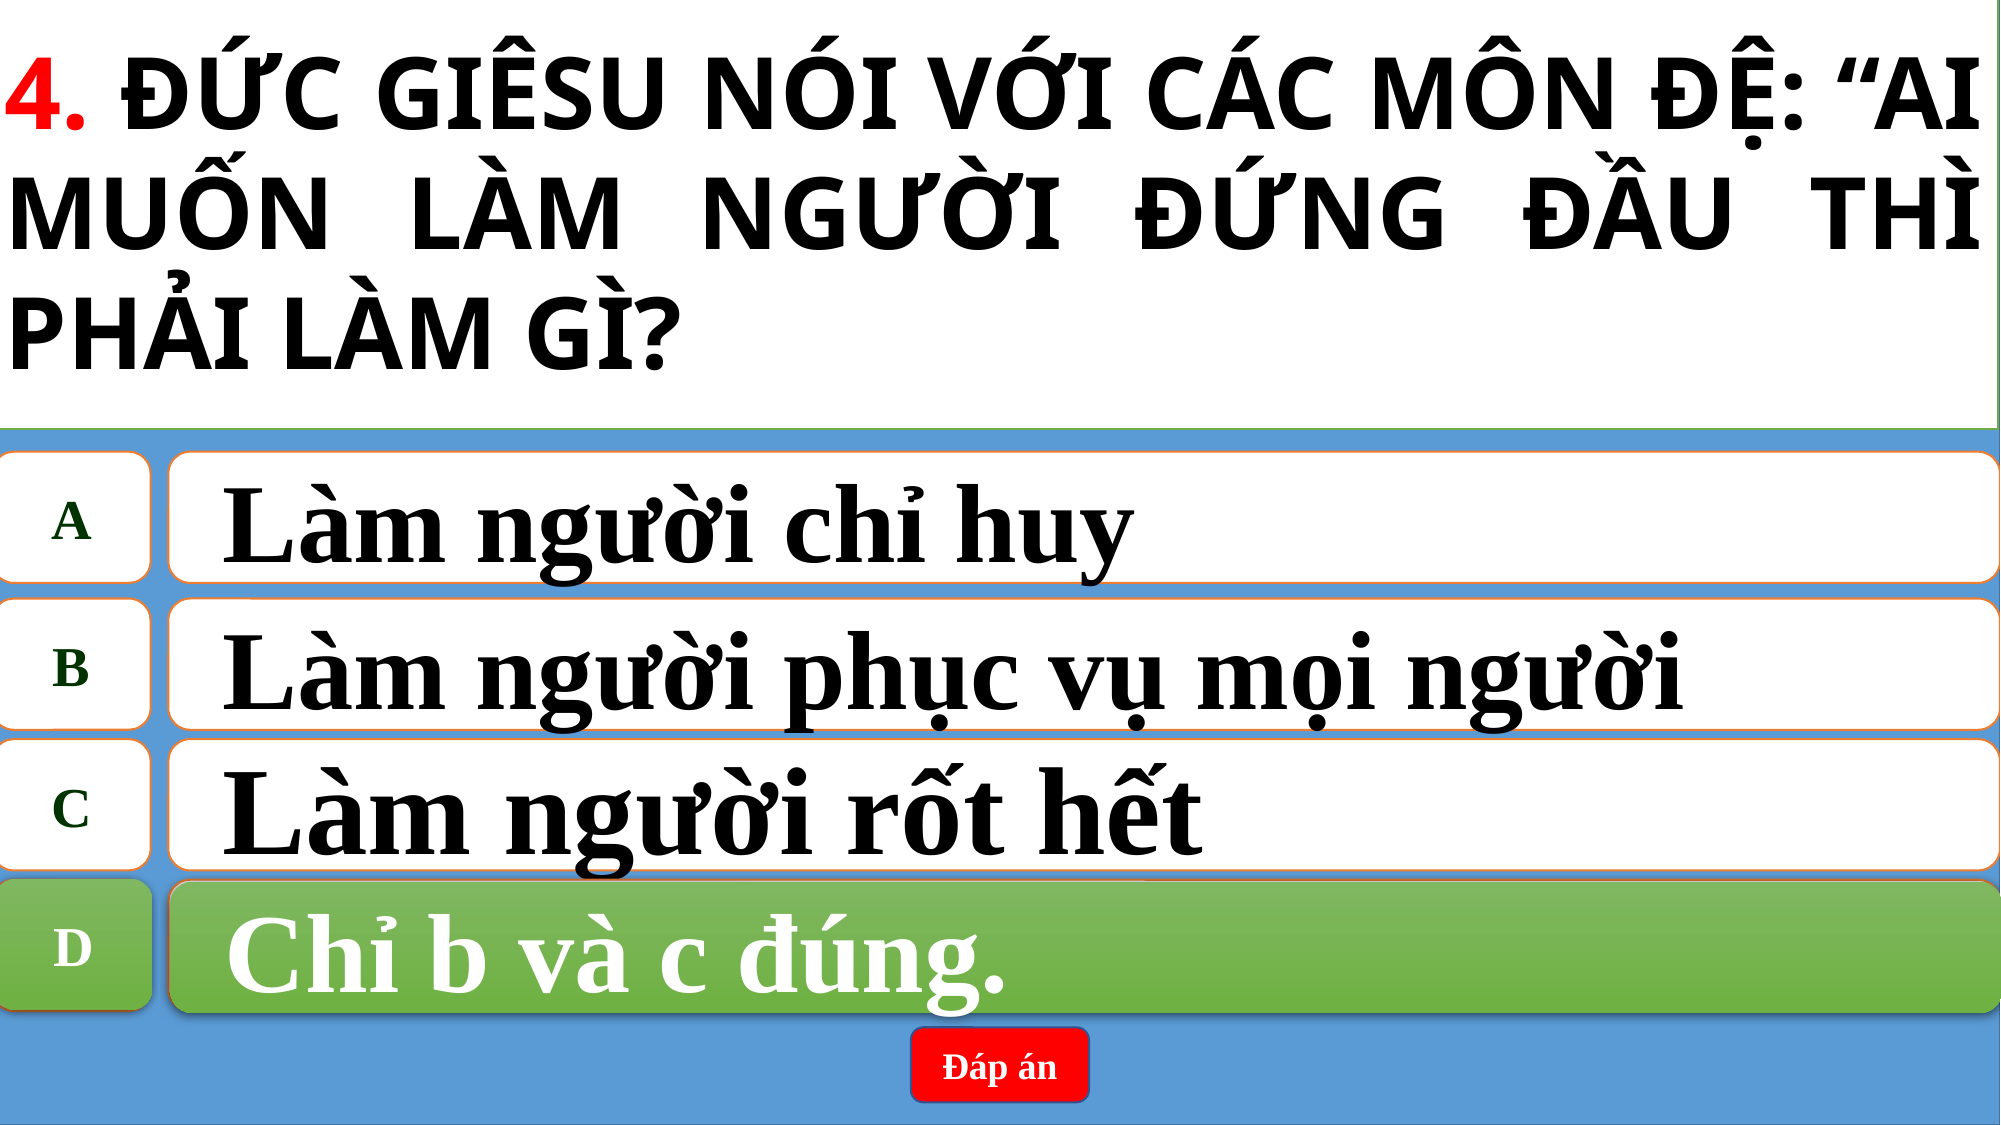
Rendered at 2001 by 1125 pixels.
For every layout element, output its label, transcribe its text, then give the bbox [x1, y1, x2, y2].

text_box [0, 739, 2000, 871]
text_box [0, 451, 2000, 583]
text_box [0, 0, 2000, 451]
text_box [0, 878, 2000, 1013]
text_box [0, 871, 578, 878]
text_box [0, 1013, 2000, 1125]
text_box [627, 871, 2000, 878]
text_box [0, 730, 2000, 739]
text_box 4. ĐỨC GIÊSU NÓI VỚI CÁC MÔN ĐỆ: “AI MUỐN LÀM NGƯỜI ĐỨNG ĐẦU THÌ PHẢI LÀM GÌ? [0, 0, 1999, 430]
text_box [0, 598, 2000, 730]
text_box [0, 583, 2000, 598]
text_box Đáp án [909, 1026, 1091, 1104]
